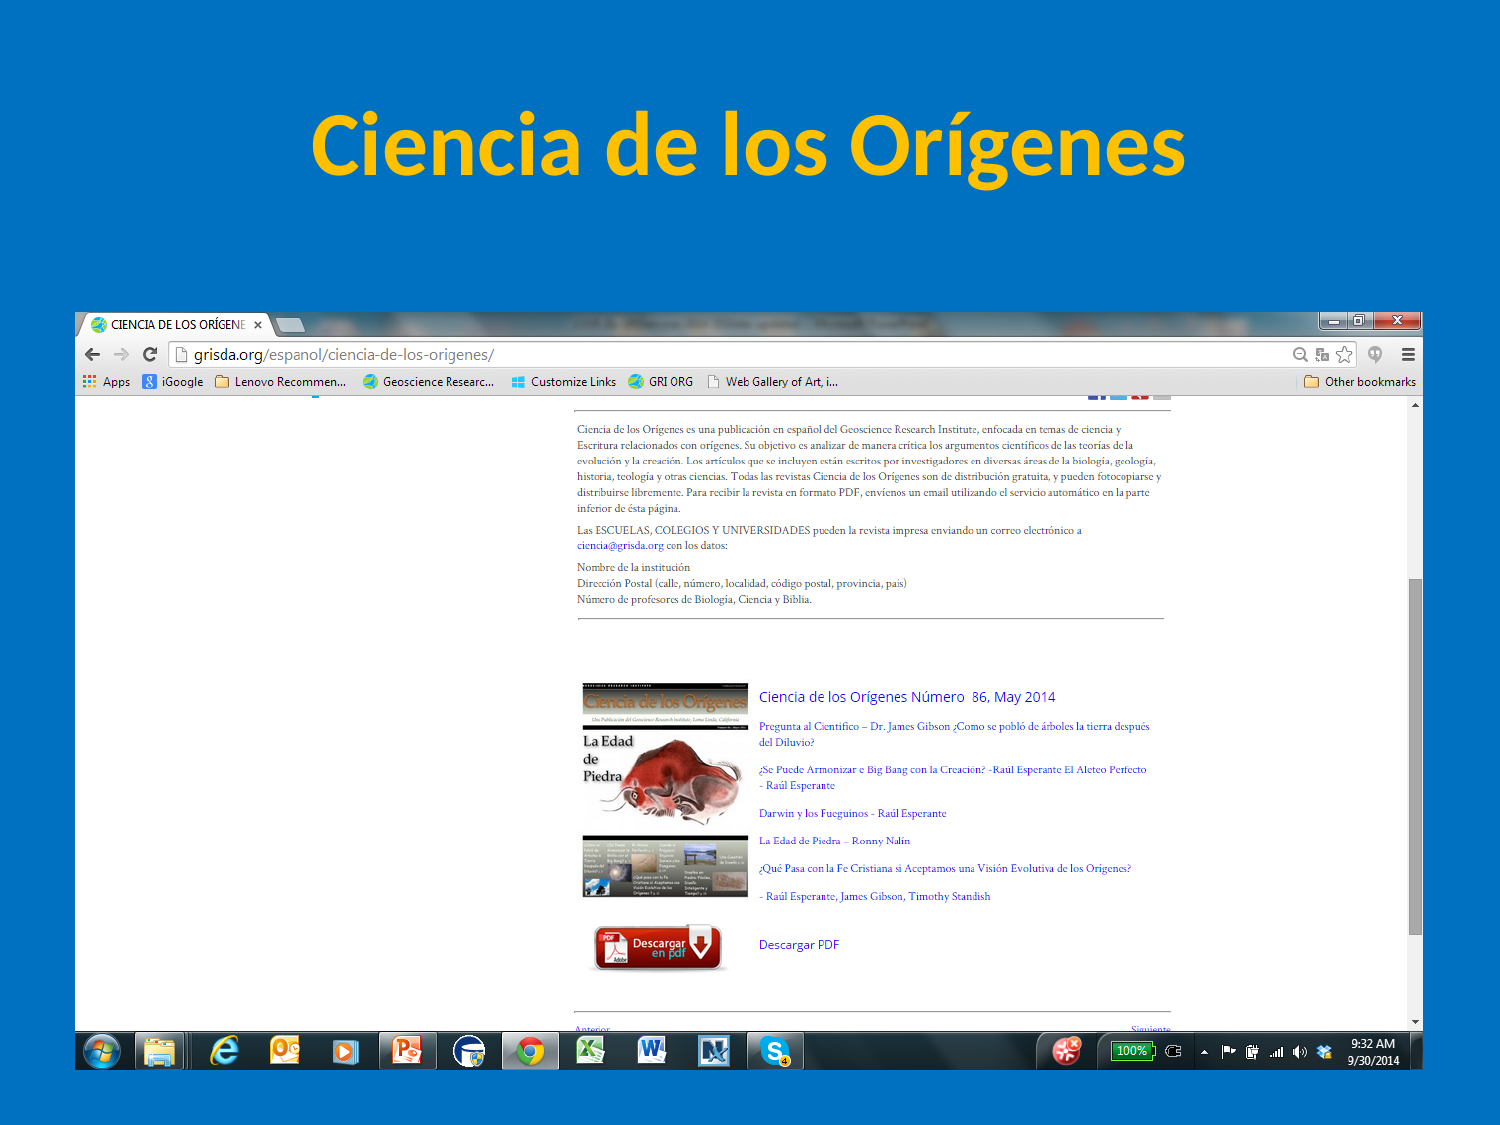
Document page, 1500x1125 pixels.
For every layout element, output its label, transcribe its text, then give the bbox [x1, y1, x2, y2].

title Ciencia de los Orígenes [75, 45, 1425, 233]
picture [74, 312, 1423, 1071]
